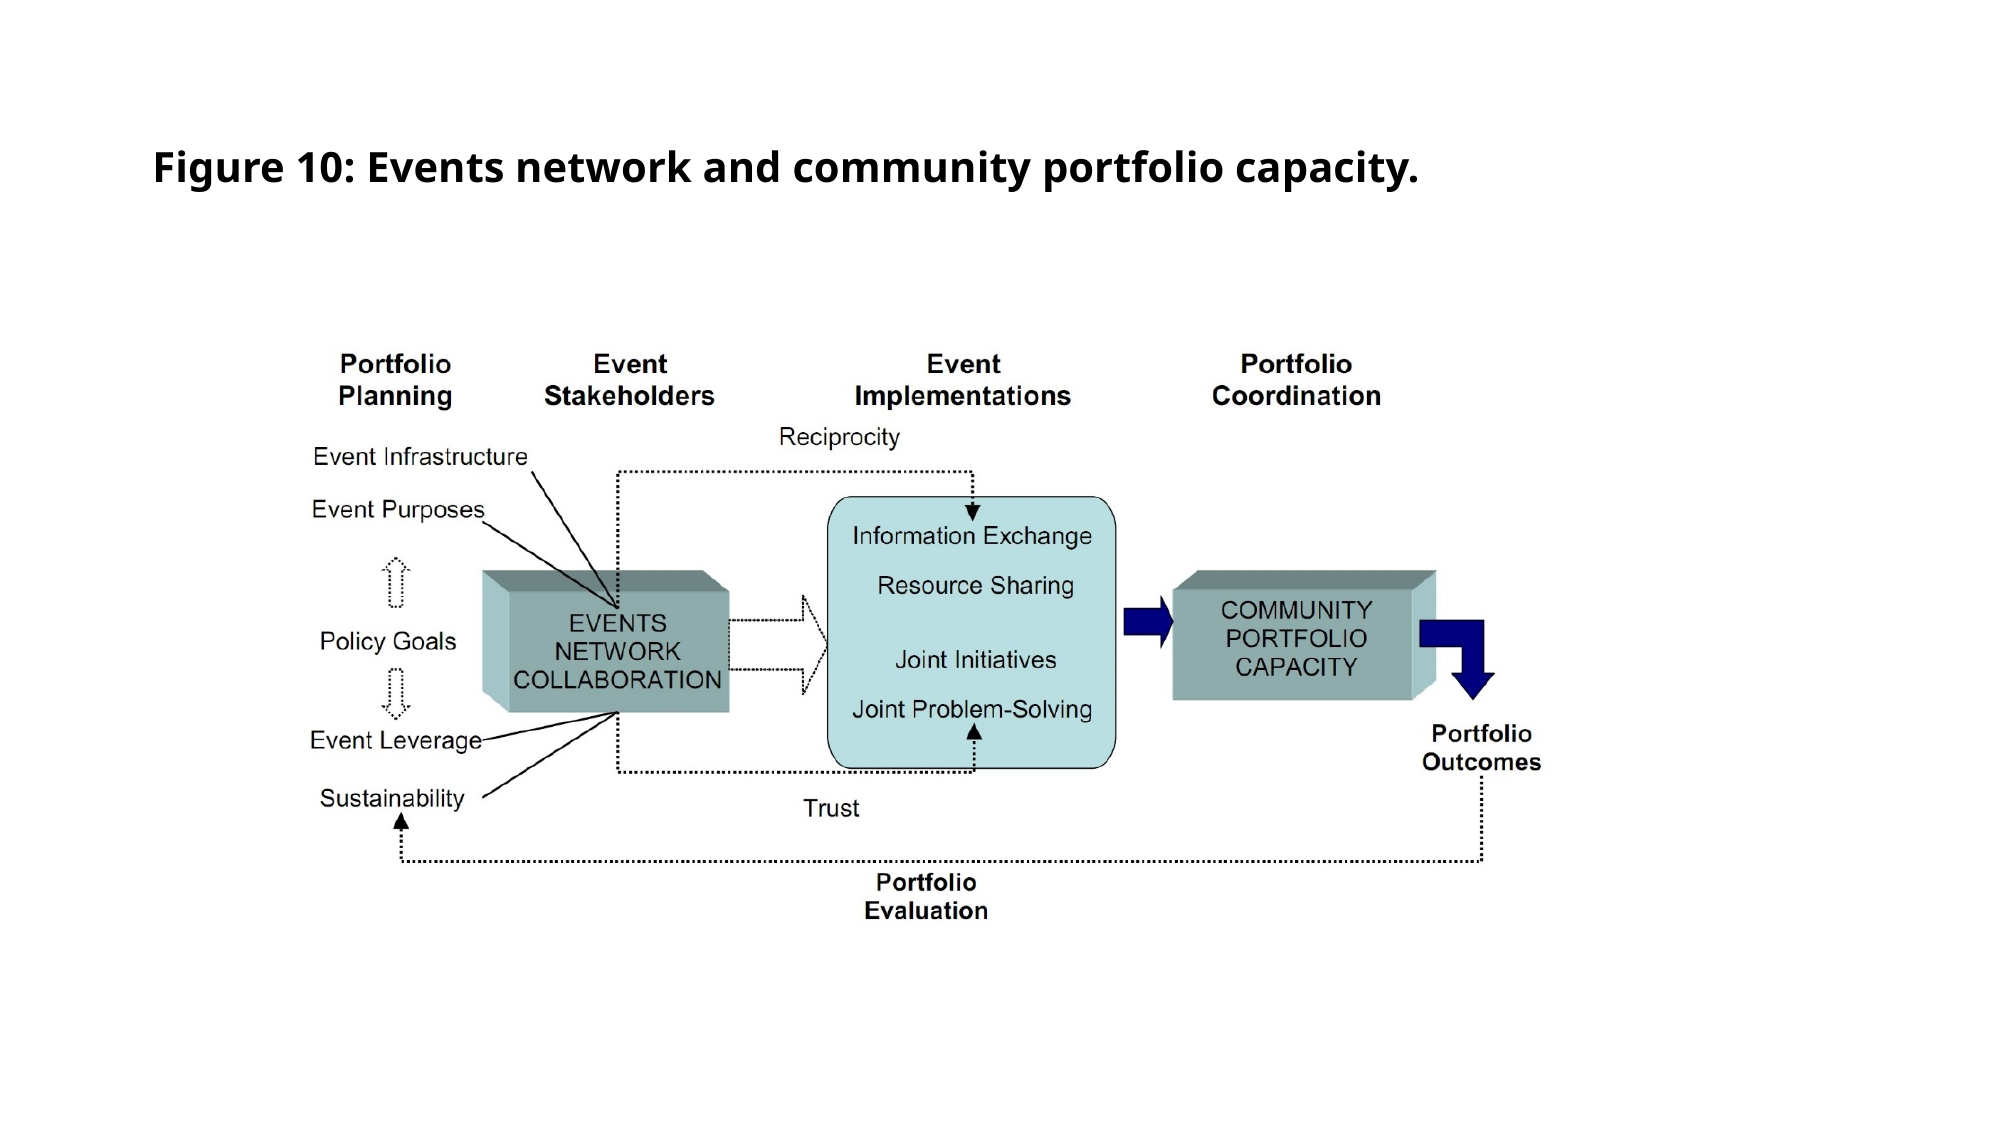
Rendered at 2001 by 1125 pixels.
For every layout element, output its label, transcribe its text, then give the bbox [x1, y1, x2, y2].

title Figure 10: Events network and community portfolio capacity. [137, 59, 1863, 278]
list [298, 291, 1557, 946]
